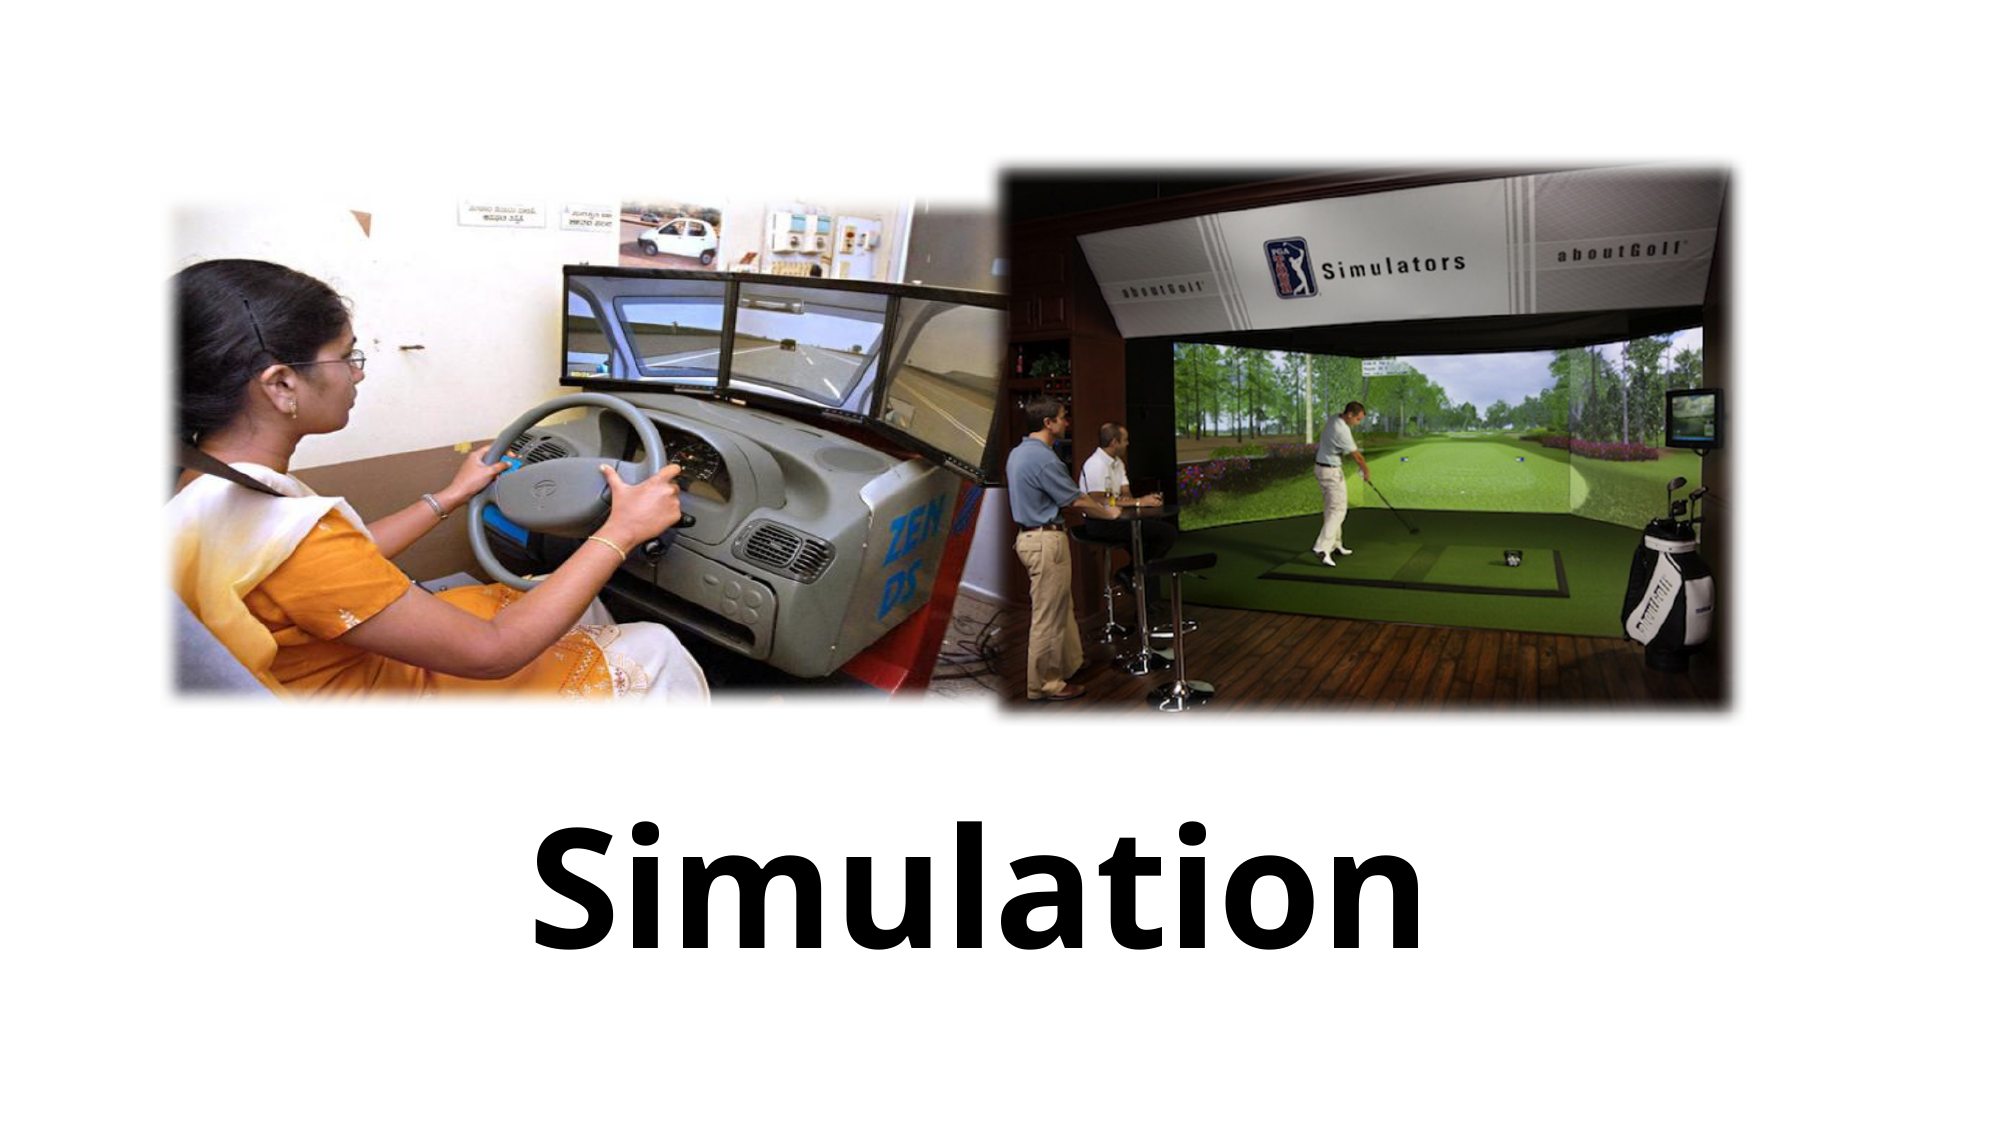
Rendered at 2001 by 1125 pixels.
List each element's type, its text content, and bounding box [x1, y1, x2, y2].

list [983, 153, 1747, 727]
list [159, 193, 977, 711]
title Simulation [80, 788, 1880, 976]
